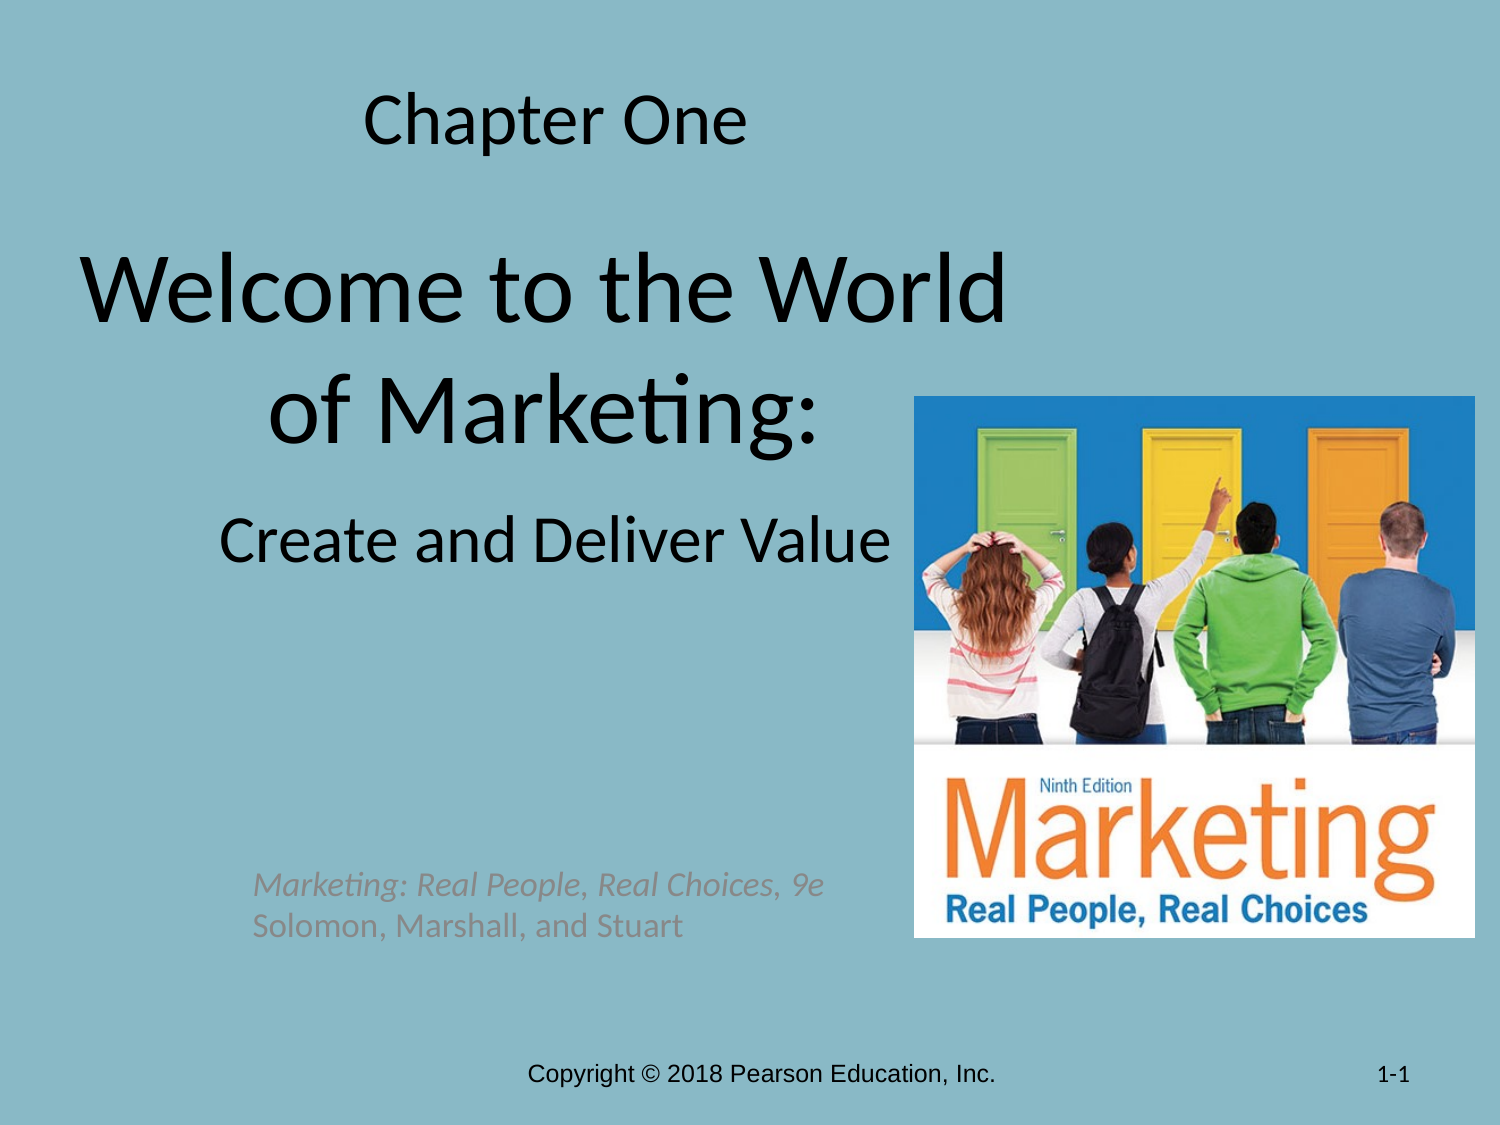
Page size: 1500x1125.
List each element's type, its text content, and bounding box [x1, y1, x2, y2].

title Chapter One Welcome to the World of Marketing: Create and Deliver Value [0, 75, 1113, 450]
subtitle Marketing: Real People, Real Choices, 9e Solomon, Marshall, and Stuart [237, 862, 913, 963]
picture [913, 396, 1476, 938]
footer Copyright © 2018 Pearson Education, Inc. [512, 1042, 1013, 1103]
slide_number 1-1 [1074, 1042, 1425, 1103]
